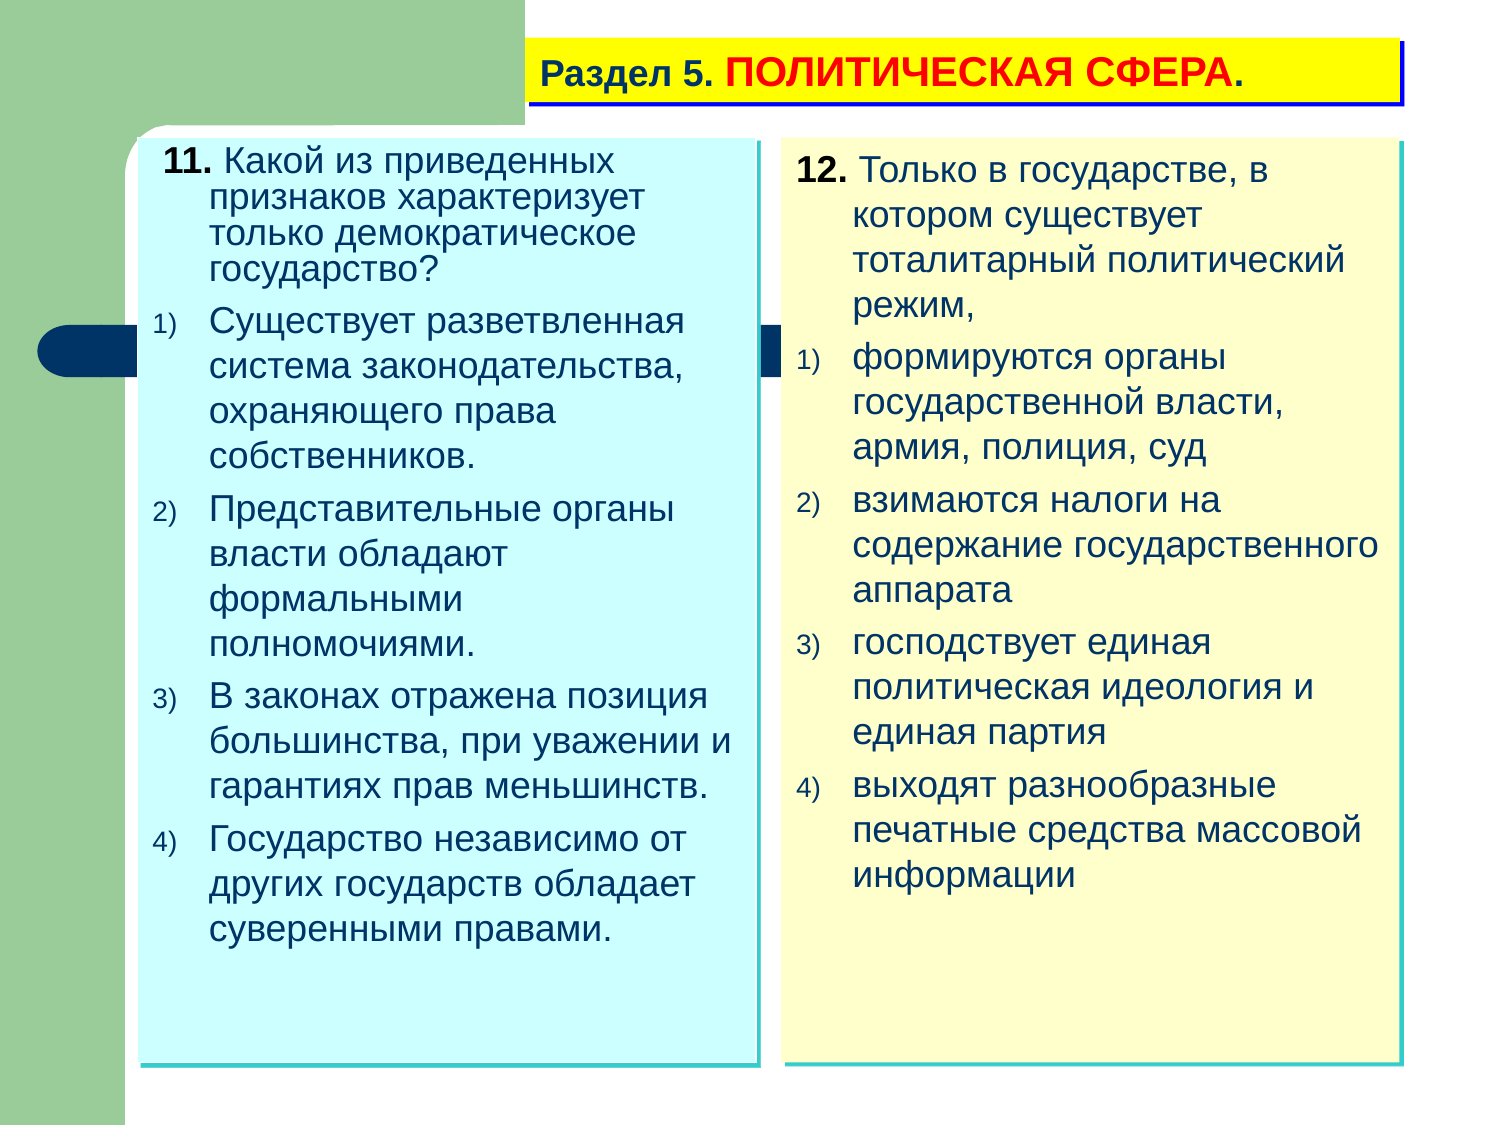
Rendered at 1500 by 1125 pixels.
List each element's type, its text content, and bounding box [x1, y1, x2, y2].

list 11. Какой из приведенных признаков характеризует только демократическое государство? Существует разветвленная система законодательства, охраняющего права собственников. Представительные органы власти обладают формальными полномочиями. В законах отражена позиция большинства, при уважении и гарантиях прав меньшинств. Государство независимо от других государств обладает суверенными правами. [137, 137, 757, 1063]
text_box Раздел 5. ПОЛИТИЧЕСКАЯ СФЕРА. [525, 37, 1400, 103]
list 12. Только в государстве, в котором существует тоталитарный политический режим, формируются органы государственной власти, армия, полиция, суд взимаются налоги на содержание государственного аппарата господствует единая политическая идеология и единая партия выходят разнообразные печатные средства массовой информации [780, 137, 1400, 1063]
